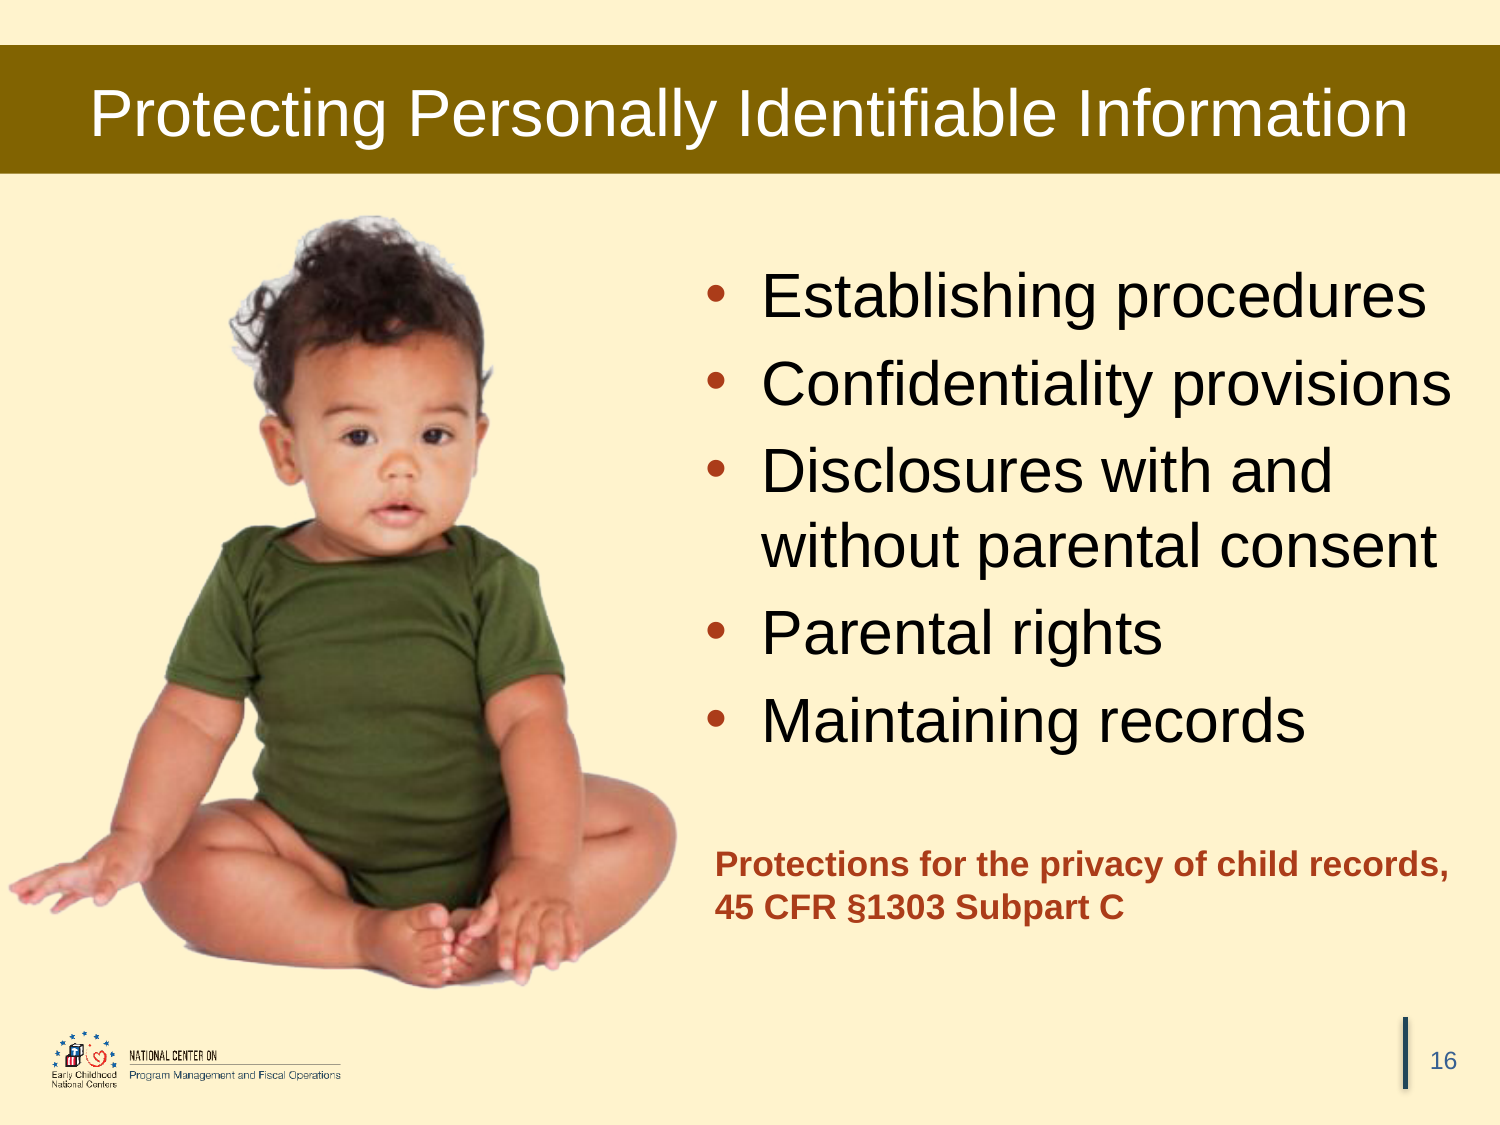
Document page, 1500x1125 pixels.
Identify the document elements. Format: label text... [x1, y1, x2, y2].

list Protections for the privacy of child records, 45 CFR §1303 Subpart C [699, 833, 1500, 963]
picture [0, 203, 691, 1125]
title Protecting Personally Identifiable Information [0, 45, 1500, 174]
list Establishing procedures Confidentiality provisions Disclosures with and without parental consent Parental rights Maintaining records [690, 247, 1500, 790]
